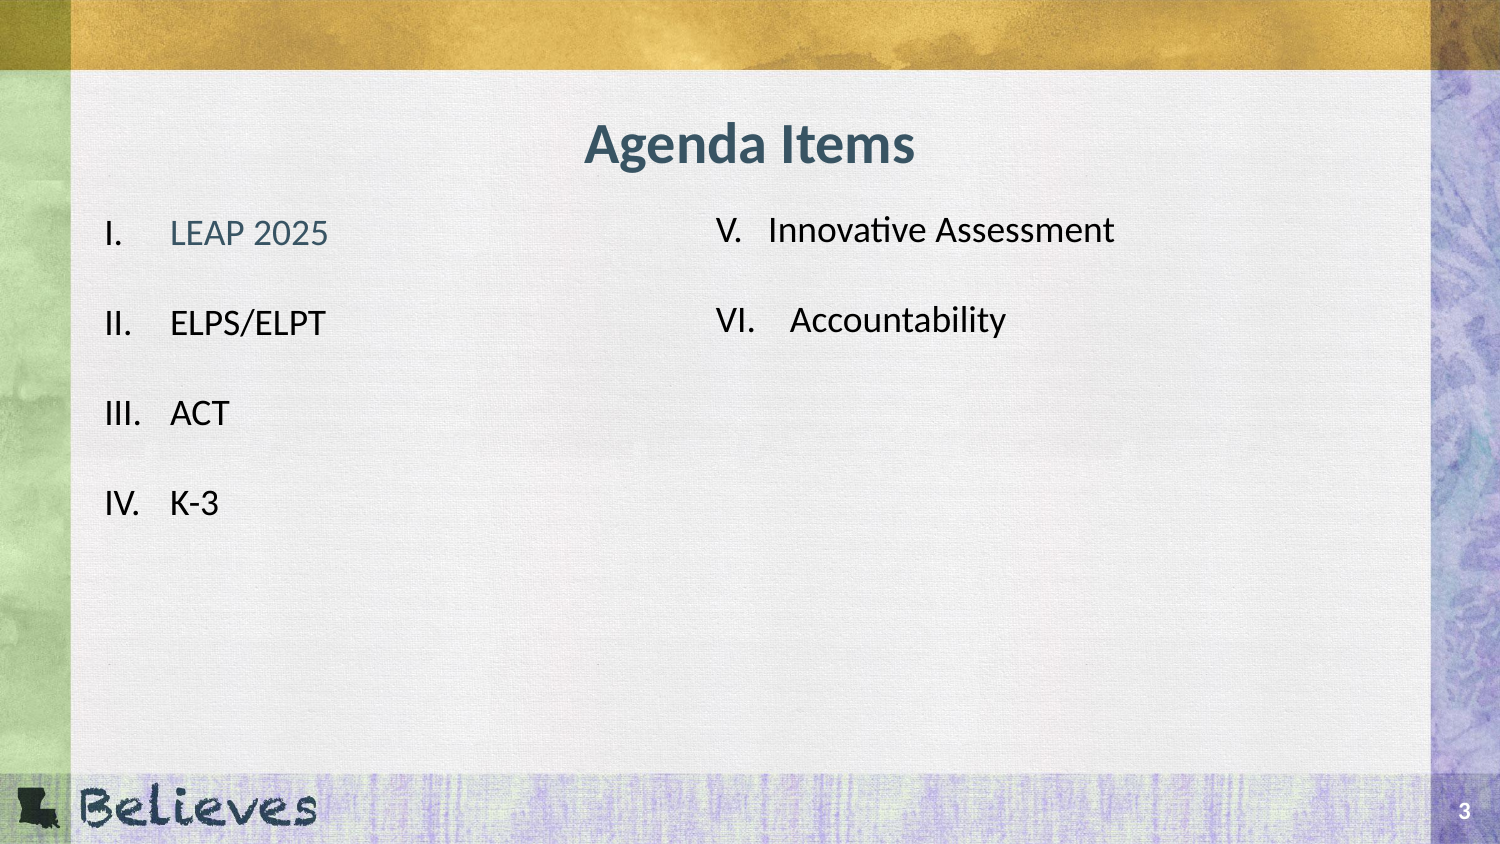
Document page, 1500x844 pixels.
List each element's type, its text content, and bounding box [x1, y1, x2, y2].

list LEAP 2025 ELPS/ELPT ACT K-3 [70, 192, 627, 745]
text_box V. Innovative Assessment VI. Accountability [682, 189, 1239, 742]
picture [0, 0, 1500, 844]
title Agenda Items [70, 69, 1430, 220]
